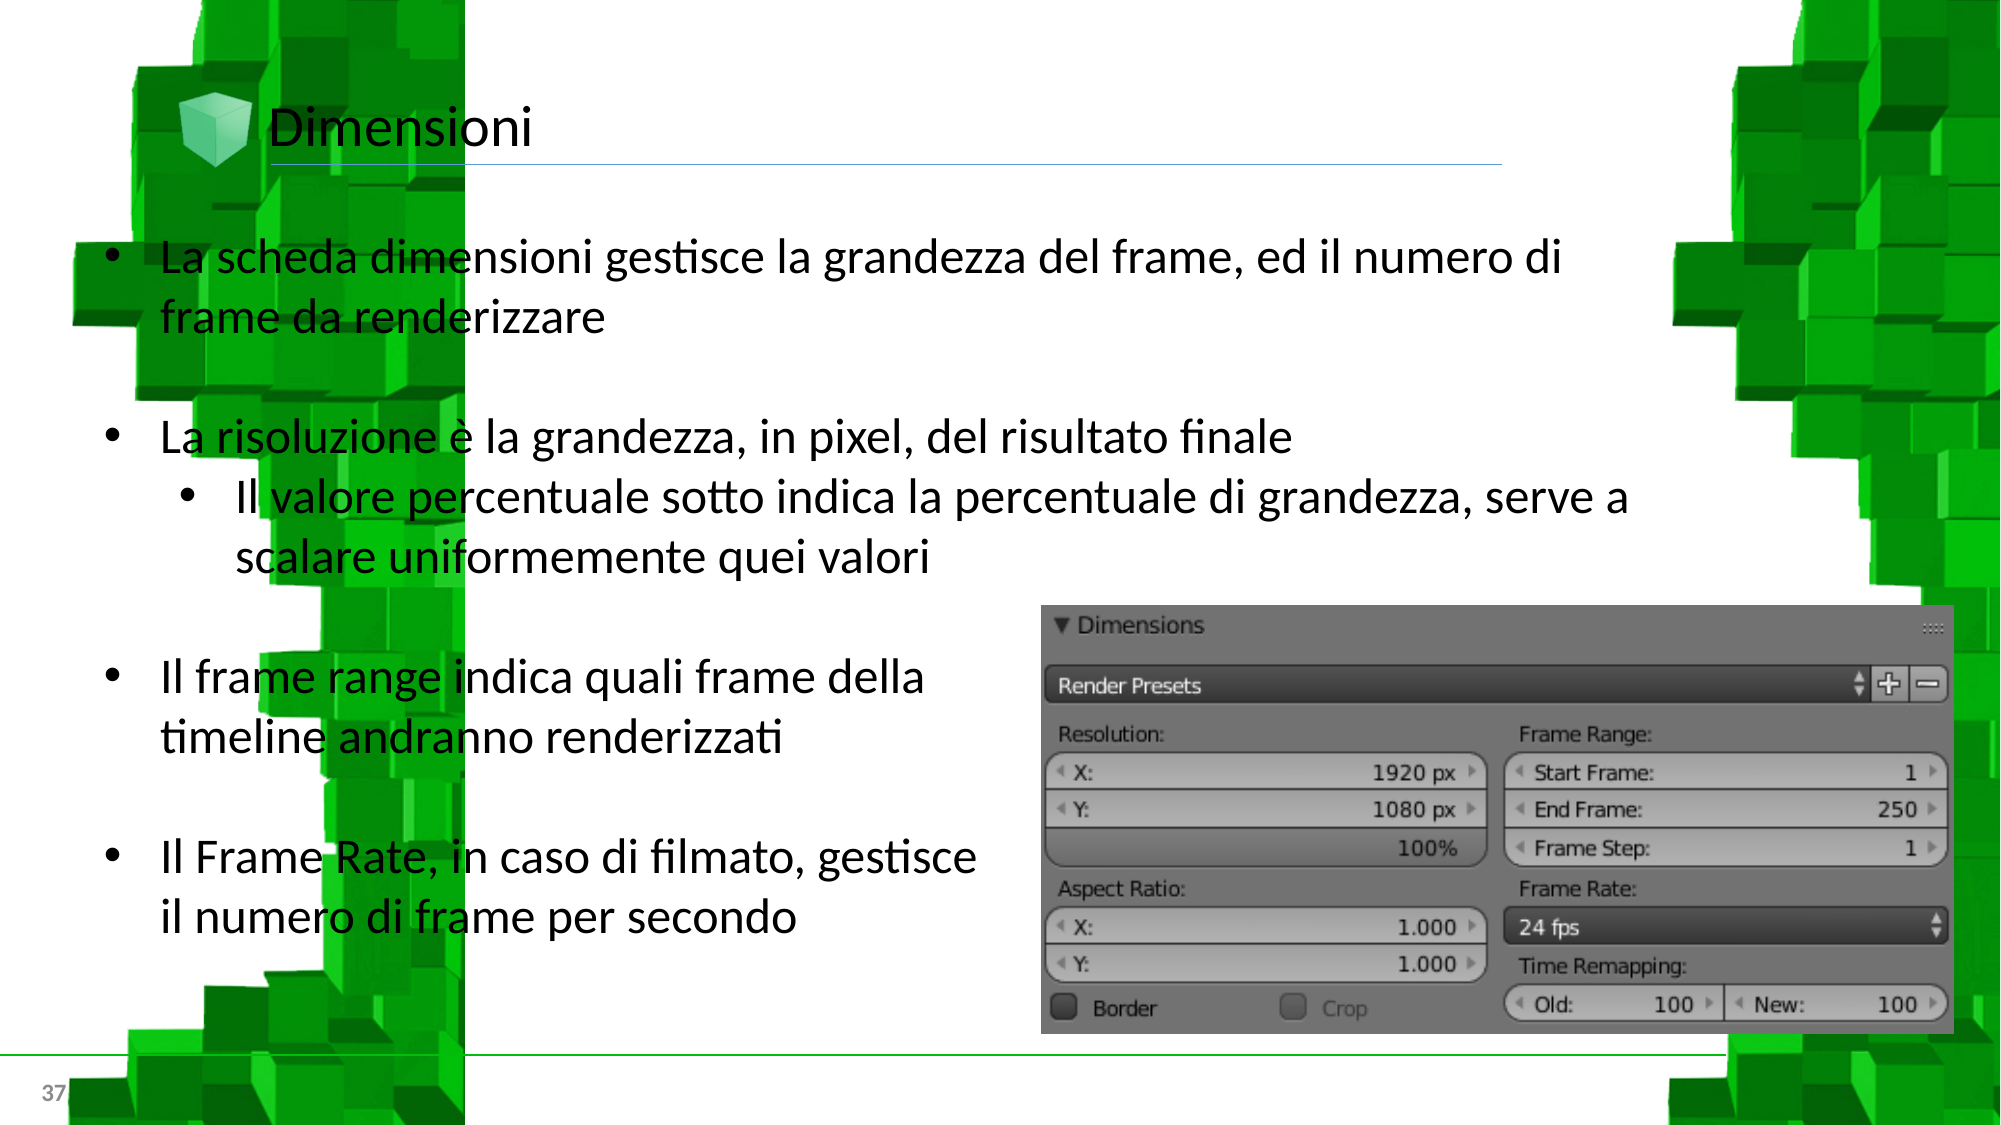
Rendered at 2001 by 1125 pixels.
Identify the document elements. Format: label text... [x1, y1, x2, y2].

text_box La scheda dimensioni gestisce la grandezza del frame, ed il numero di frame da renderizzare La risoluzione è la grandezza, in pixel, del risultato finale Il valore percentuale sotto indica la percentuale di grandezza, serve a scalare uniformemente quei valori Il frame range indica quali frame della timeline andranno renderizzati Il Frame Rate, in caso di filmato, gestisce il numero di frame per secondo [89, 216, 1708, 952]
text_box Dimensioni [254, 80, 1448, 166]
picture [0, 0, 2001, 1125]
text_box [1040, 605, 1954, 1034]
slide_number 37 [26, 1057, 110, 1125]
